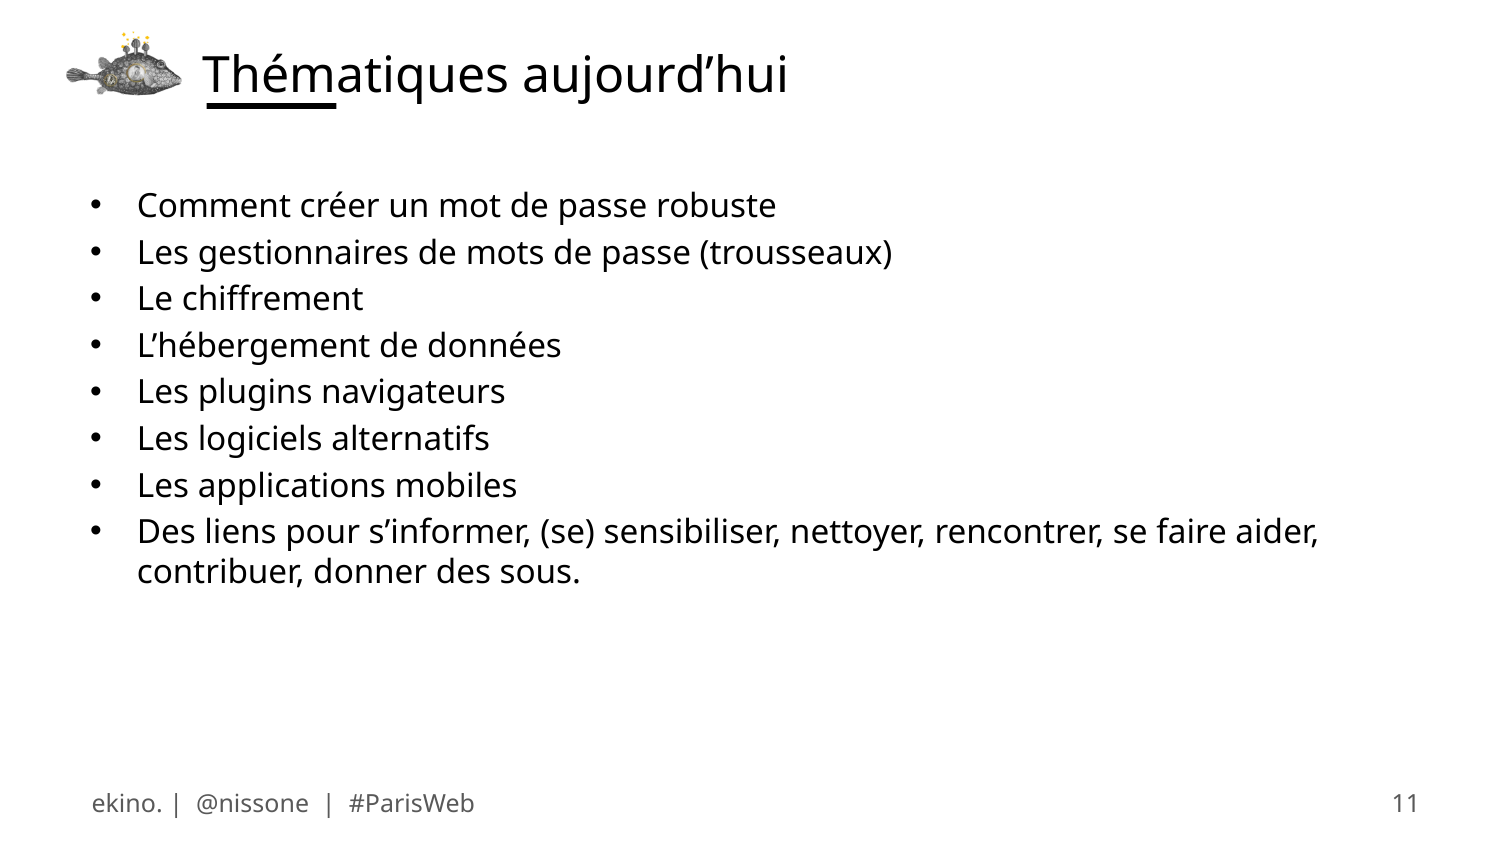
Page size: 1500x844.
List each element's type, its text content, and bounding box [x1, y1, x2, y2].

footer ekino. | @nissone | #ParisWeb [76, 782, 988, 827]
slide_number 11 [1085, 782, 1436, 827]
picture [64, 23, 188, 103]
title Thématiques aujourd’hui [187, 33, 1436, 112]
list Comment créer un mot de passe robuste Les gestionnaires de mots de passe (trousseaux) Le chiffrement L’hébergement de données Les plugins navigateurs Les logiciels alternatifs Les applications mobiles Des liens pour s’informer, (se) sensibiliser, nettoyer, rencontrer, se faire aider, contribuer, donner des sous. [75, 138, 1436, 777]
